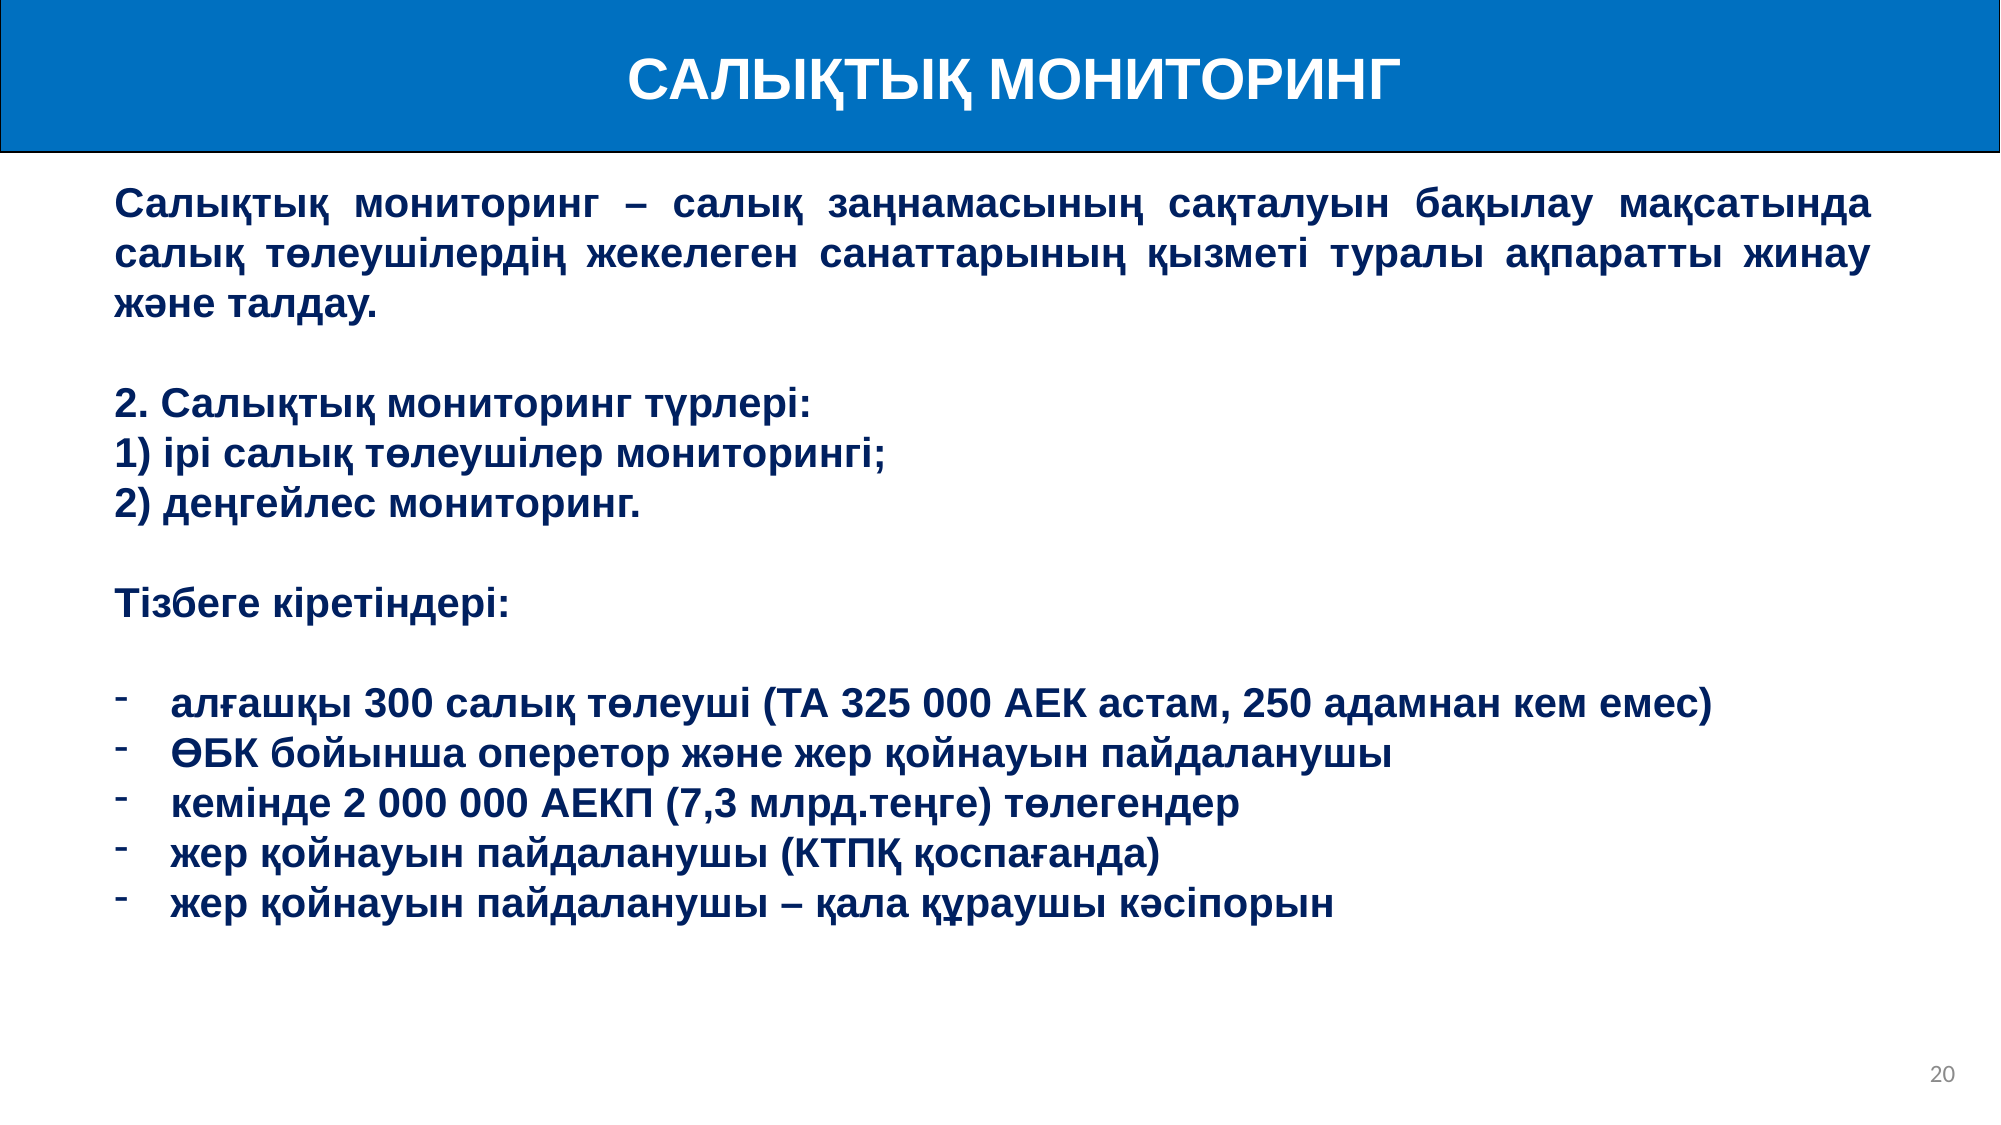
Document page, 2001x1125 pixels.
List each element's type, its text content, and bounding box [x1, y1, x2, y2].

text_box Салықтық мониторинг – салық заңнамасының сақталуын бақылау мақсатында салық төлеушілердің жекелеген санаттарының қызметі туралы ақпаратты жинау және талдау. 2. Салықтық мониторинг түрлері: 1) ірі салық төлеушілер мониторингі; 2) деңгейлес мониторинг. Тізбеге кіретіндері: алғашқы 300 салық төлеуші (ТА 325 000 АЕК астам, 250 адамнан кем емес) ӨБК бойынша оперетор және жер қойнауын пайдаланушы кемінде 2 000 000 АЕКП (7,3 млрд.теңге) төлегендер жер қойнауын пайдаланушы (КТПҚ қоспағанда) жер қойнауын пайдаланушы – қала құраушы кәсіпорын [99, 168, 1887, 934]
slide_number 19 [1520, 1042, 1971, 1103]
text_box САЛЫҚТЫҚ МОНИТОРИНГ [0, 0, 2000, 153]
